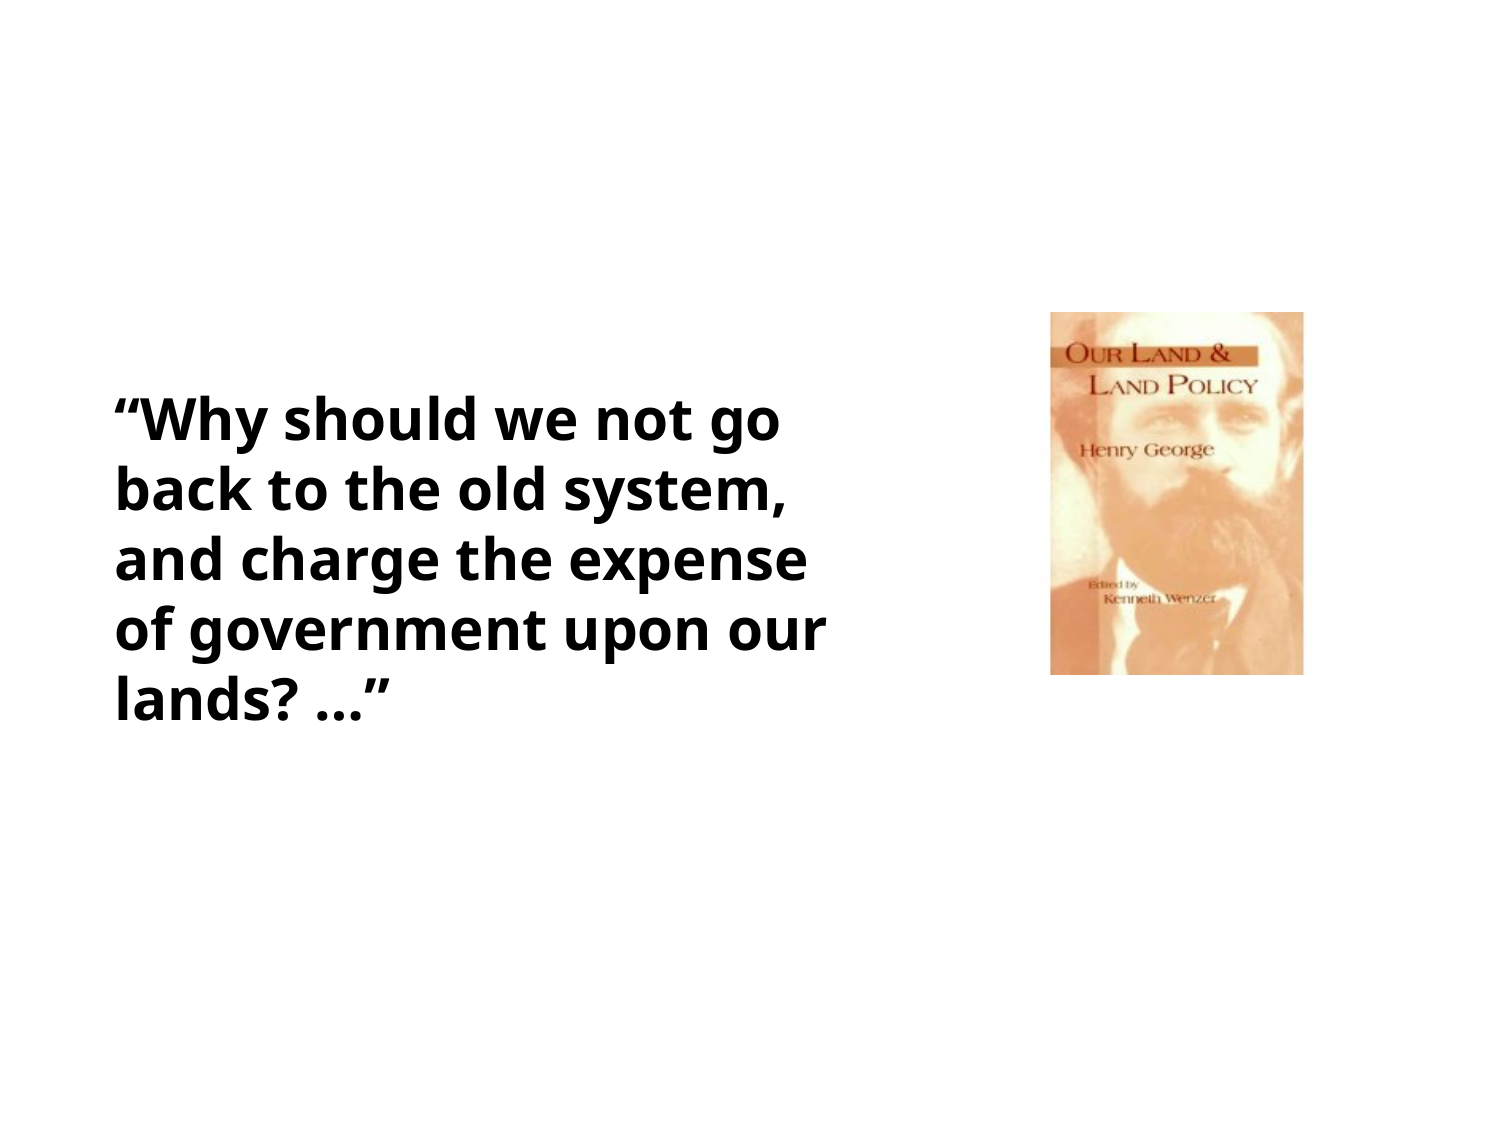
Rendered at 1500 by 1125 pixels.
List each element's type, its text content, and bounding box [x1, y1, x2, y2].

picture [987, 312, 1369, 675]
text_box “Why should we not go back to the old system, and charge the expense of government upon our lands? …” [99, 375, 863, 800]
